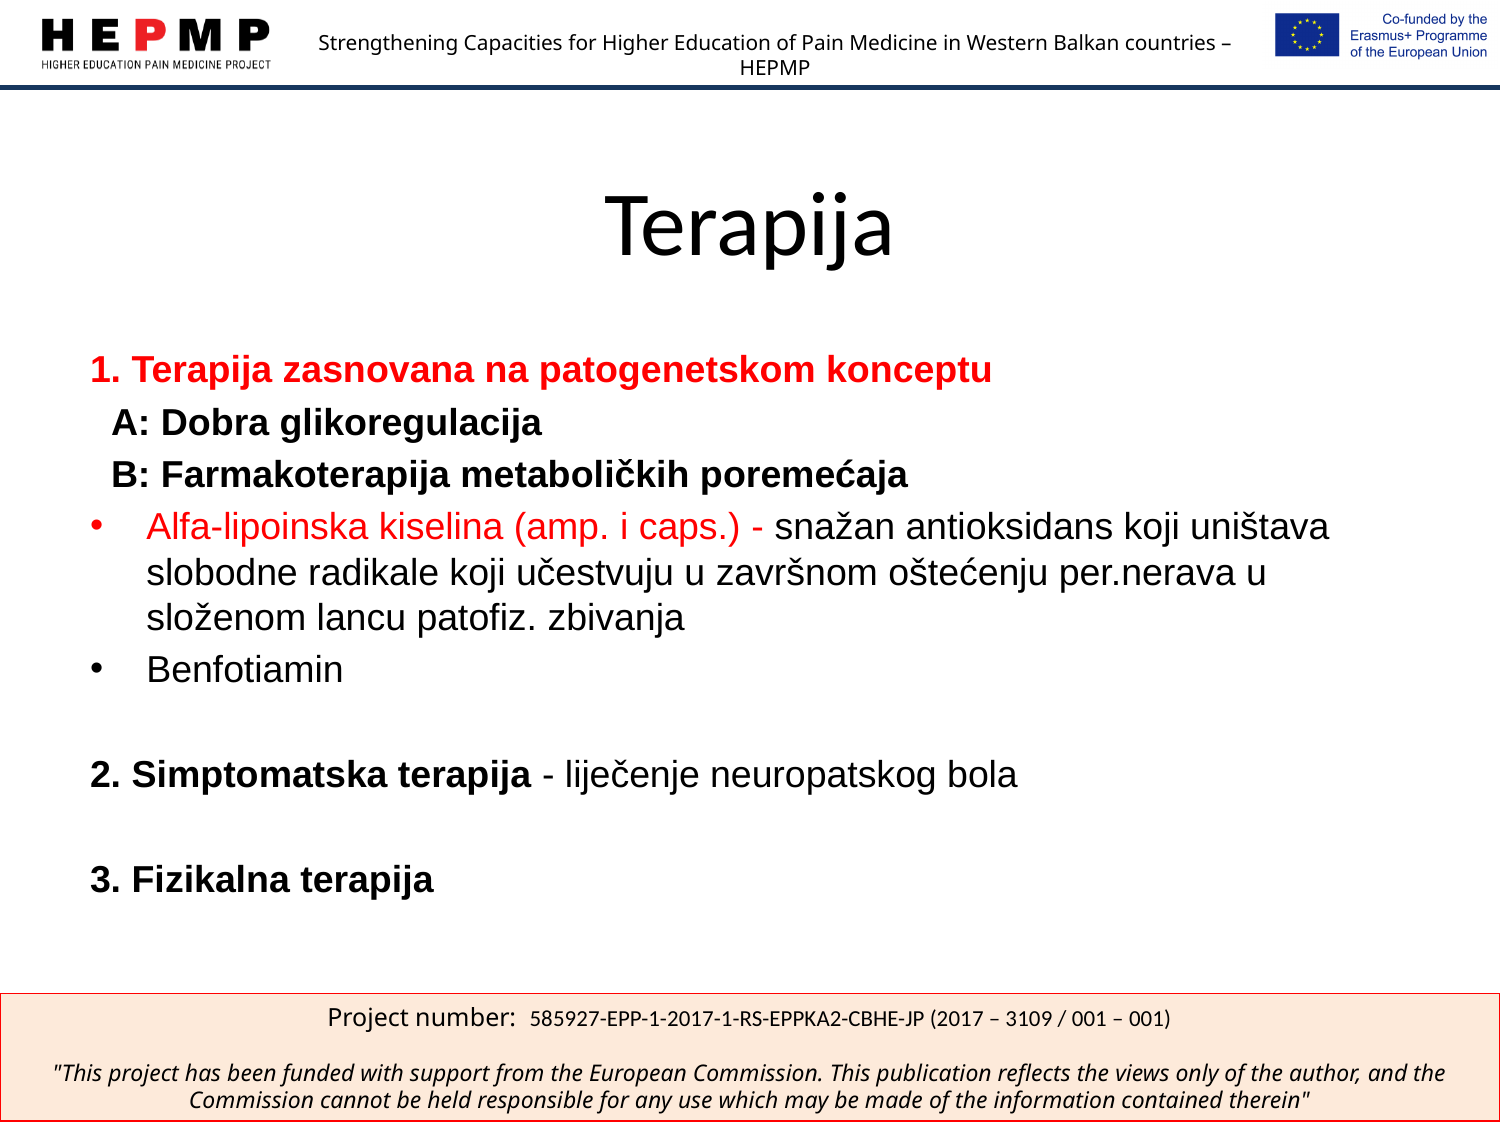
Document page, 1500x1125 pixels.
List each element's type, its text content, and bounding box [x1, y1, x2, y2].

title Terapija [75, 125, 1425, 313]
picture [1262, 1, 1498, 69]
list 1. Terapija zasnovana na patogenetskom konceptu A: Dobra glikoregulacija B: Farmakoterapija metaboličkih poremećaja Alfa-lipoinska kiselina (amp. i caps.) - snažan antioksidans koji uništava slobodne radikale koji učestvuju u završnom oštećenju per.nerava u složenom lancu patofiz. zbivanja Benfotiamin 2. Simptomatska terapija - liječenje neuropatskog bola 3. Fizikalna terapija [75, 337, 1425, 975]
picture [0, 0, 300, 100]
